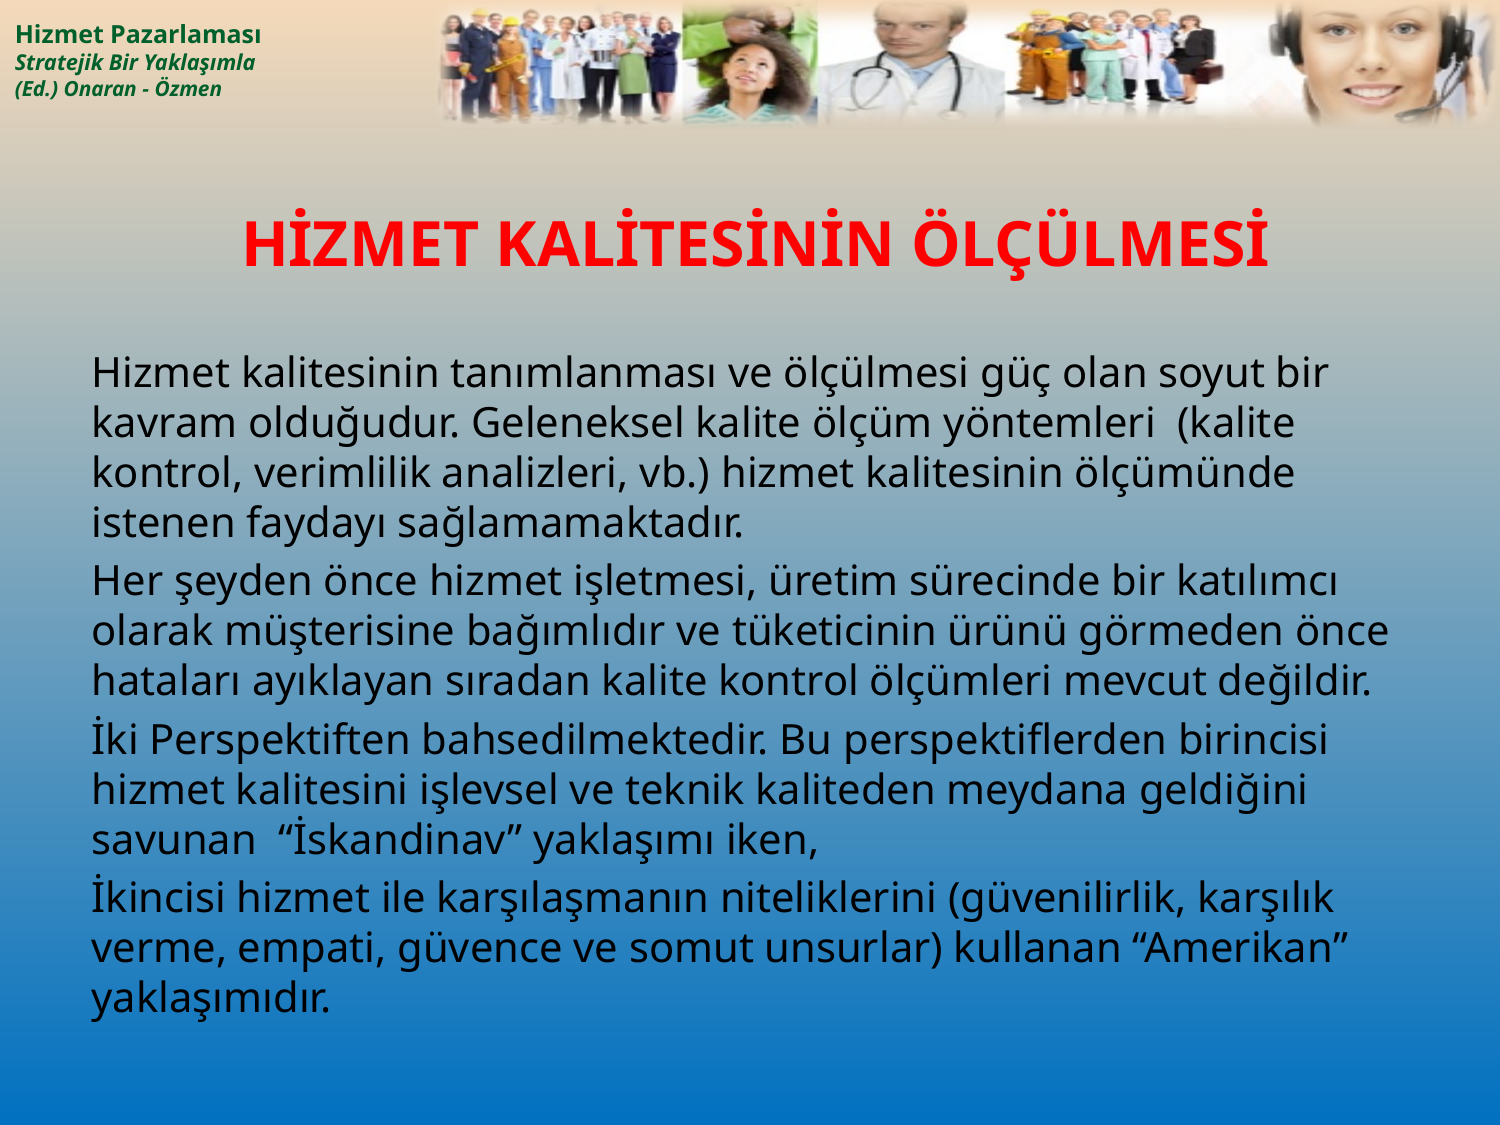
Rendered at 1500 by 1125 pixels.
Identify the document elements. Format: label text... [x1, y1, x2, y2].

picture [460, 26, 1475, 103]
list Hizmet kalitesinin tanımlanması ve ölçülmesi güç olan soyut bir kavram olduğudur. Geleneksel kalite ölçüm yöntemleri (kalite kontrol, verimlilik analizleri, vb.) hizmet kalitesinin ölçümünde istenen faydayı sağlamamaktadır. Her şeyden önce hizmet işletmesi, üretim sürecinde bir katılımcı olarak müşterisine bağımlıdır ve tüketicinin ürünü görmeden önce hataları ayıklayan sıradan kalite kontrol ölçümleri mevcut değildir. İki Perspektiften bahsedilmektedir. Bu perspektiflerden birincisi hizmet kalitesini işlevsel ve teknik kaliteden meydana geldiğini savunan “İskandinav” yaklaşımı iken, İkincisi hizmet ile karşılaşmanın niteliklerini (güvenilirlik, karşılık verme, empati, güvence ve somut unsurlar) kullanan “Amerikan” yaklaşımıdır. [76, 337, 1448, 1059]
title HİZMET KALİTESİNİN ÖLÇÜLMESİ [111, 136, 1400, 288]
